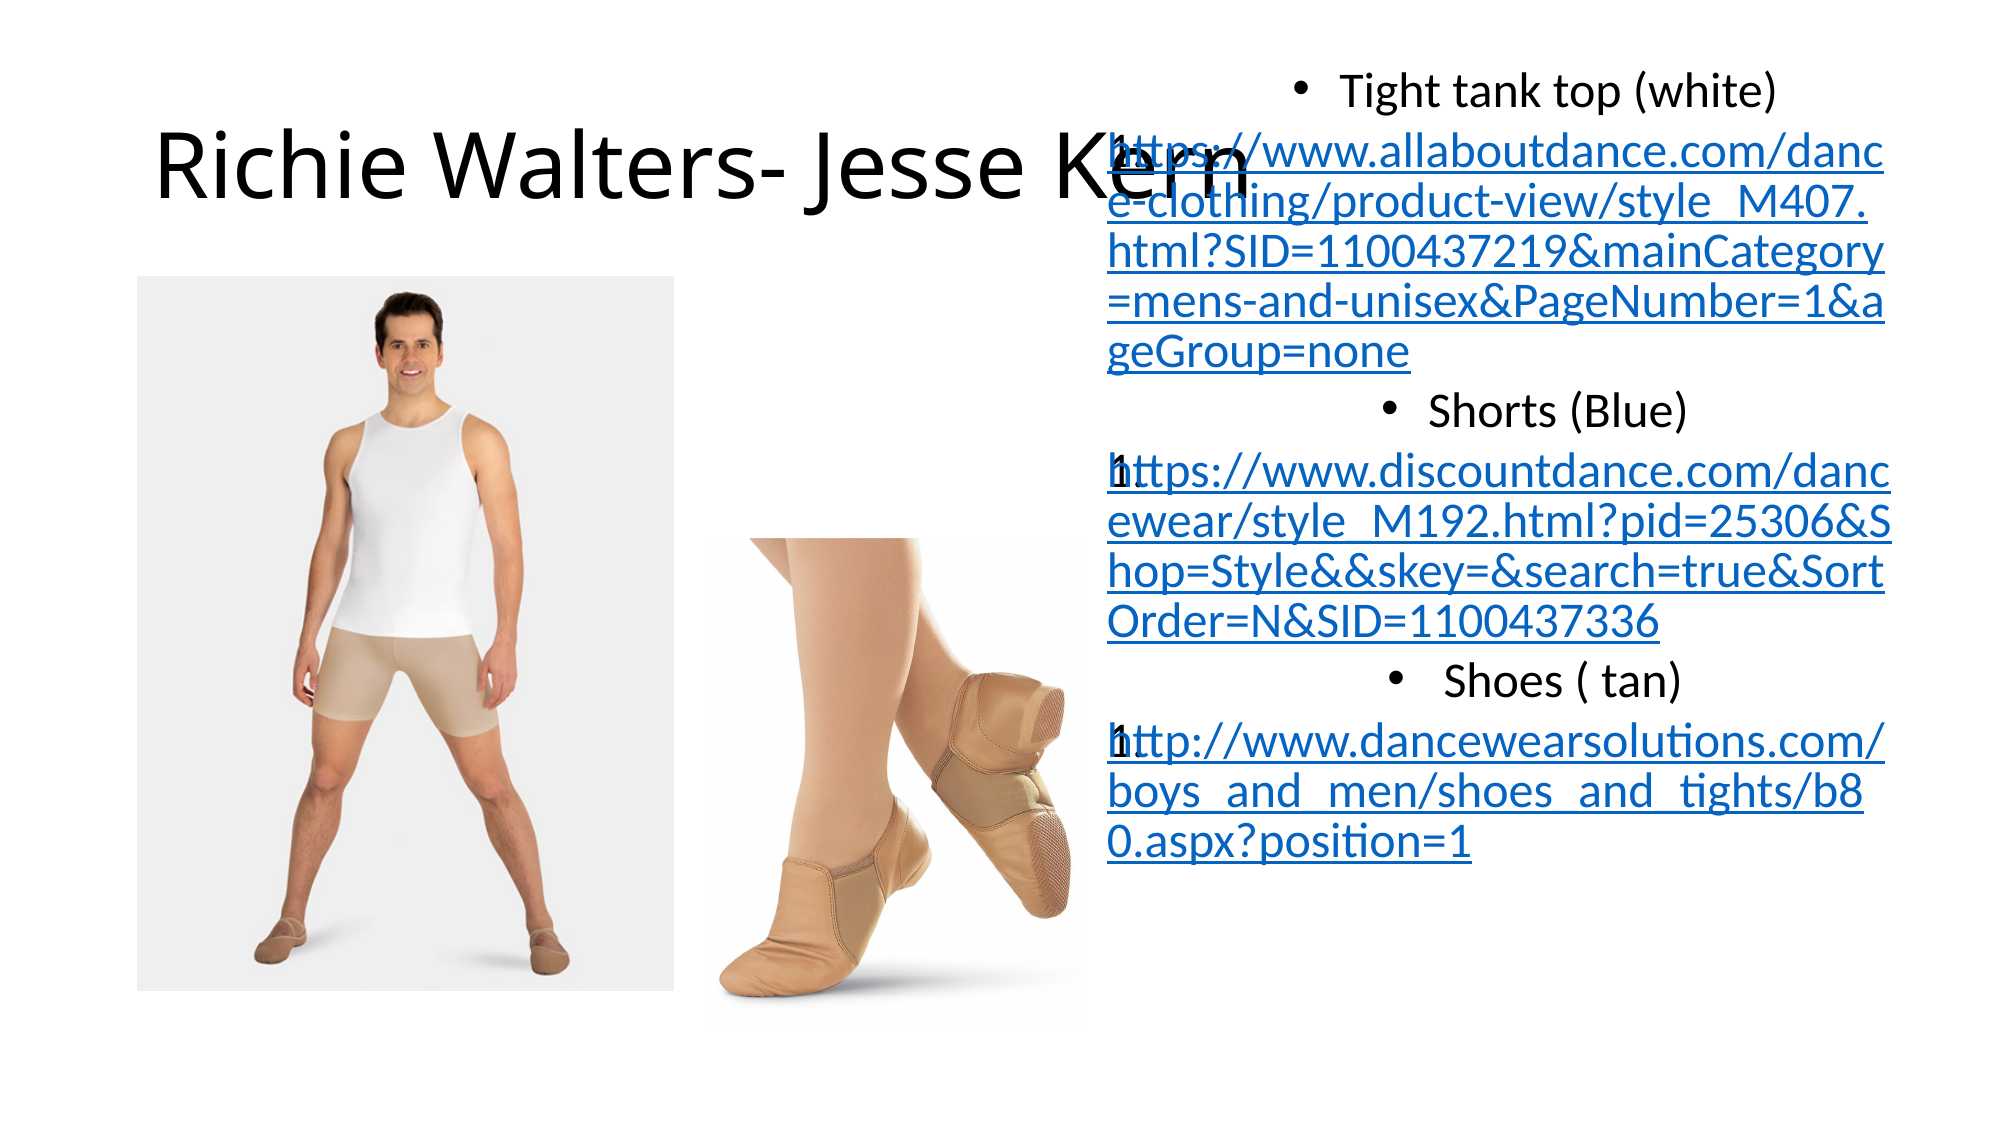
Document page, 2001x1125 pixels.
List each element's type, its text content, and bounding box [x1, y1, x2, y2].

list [137, 276, 674, 991]
title Richie Walters- Jesse Kern [137, 59, 1092, 278]
picture [706, 538, 1085, 1025]
text_box Tight tank top (white) https://www.allaboutdance.com/dance-clothing/product-view/style_M407.html?SID=1100437219&mainCategory=mens-and-unisex&PageNumber=1&ageGroup=none Shorts (Blue) https://www.discountdance.com/dancewear/style_M192.html?pid=25306&Shop=Style&&skey=&search=true&SortOrder=N&SID=1100437336 Shoes ( tan) http://www.dancewearsolutions.com/boys_and_men/shoes_and_tights/b80.aspx?position=1 [1092, 49, 1979, 485]
